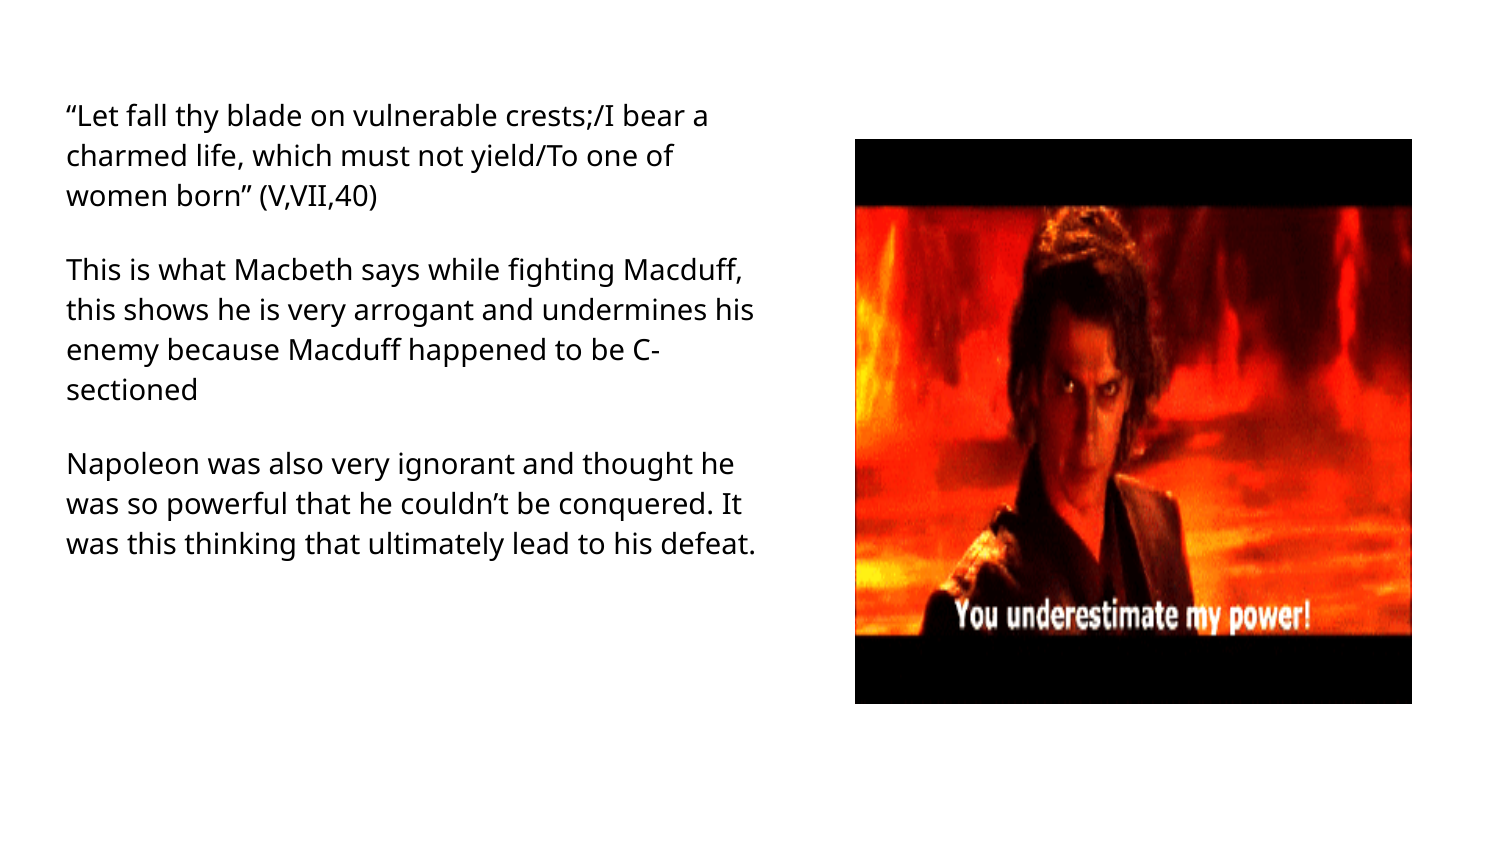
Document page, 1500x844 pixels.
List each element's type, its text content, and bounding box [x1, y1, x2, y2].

list “Let fall thy blade on vulnerable crests;/I bear a charmed life, which must not yield/To one of women born” (V,VII,40) This is what Macbeth says while fighting Macduff, this shows he is very arrogant and undermines his enemy because Macduff happened to be C-sectioned Napoleon was also very ignorant and thought he was so powerful that he couldn’t be conquered. It was this thinking that ultimately lead to his defeat. [51, 77, 796, 750]
picture [854, 139, 1412, 704]
